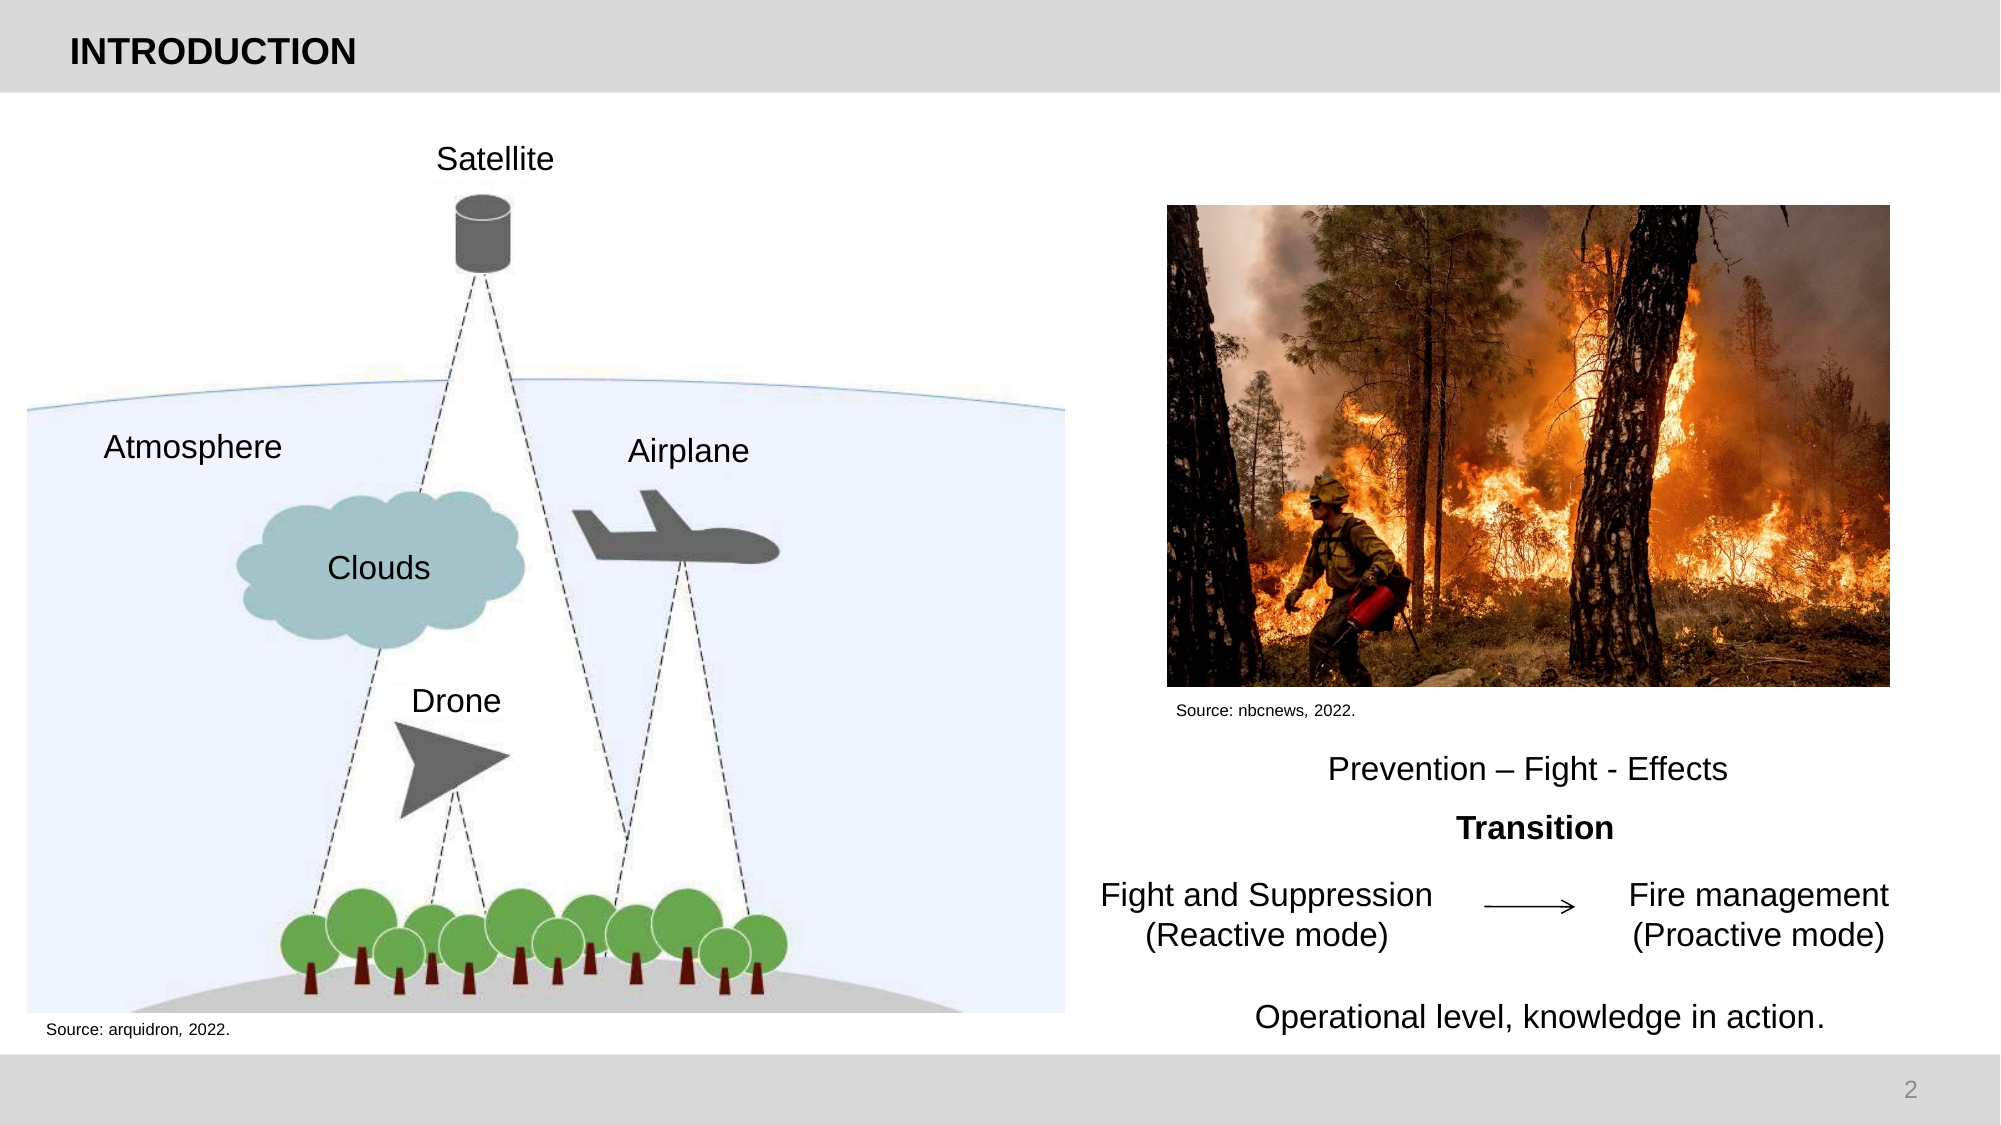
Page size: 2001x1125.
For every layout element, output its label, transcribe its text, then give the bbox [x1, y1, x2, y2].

text_box Source: arquidron, 2022. [31, 1021, 330, 1046]
text_box Operational level, knowledge in action. [1123, 987, 1957, 1043]
text_box INTRODUCTION [54, 19, 438, 80]
text_box Fire management (Proactive mode) [1525, 866, 1993, 961]
text_box Source: nbcnews, 2022. [1161, 692, 1460, 728]
text_box Transition [1295, 798, 1776, 850]
picture [0, 0, 2001, 1125]
text_box Fight and Suppression (Reactive mode) [1071, 866, 1525, 961]
slide_number 2 [1466, 1058, 1934, 1119]
text_box Prevention – Fight - Effects [1141, 739, 1916, 811]
